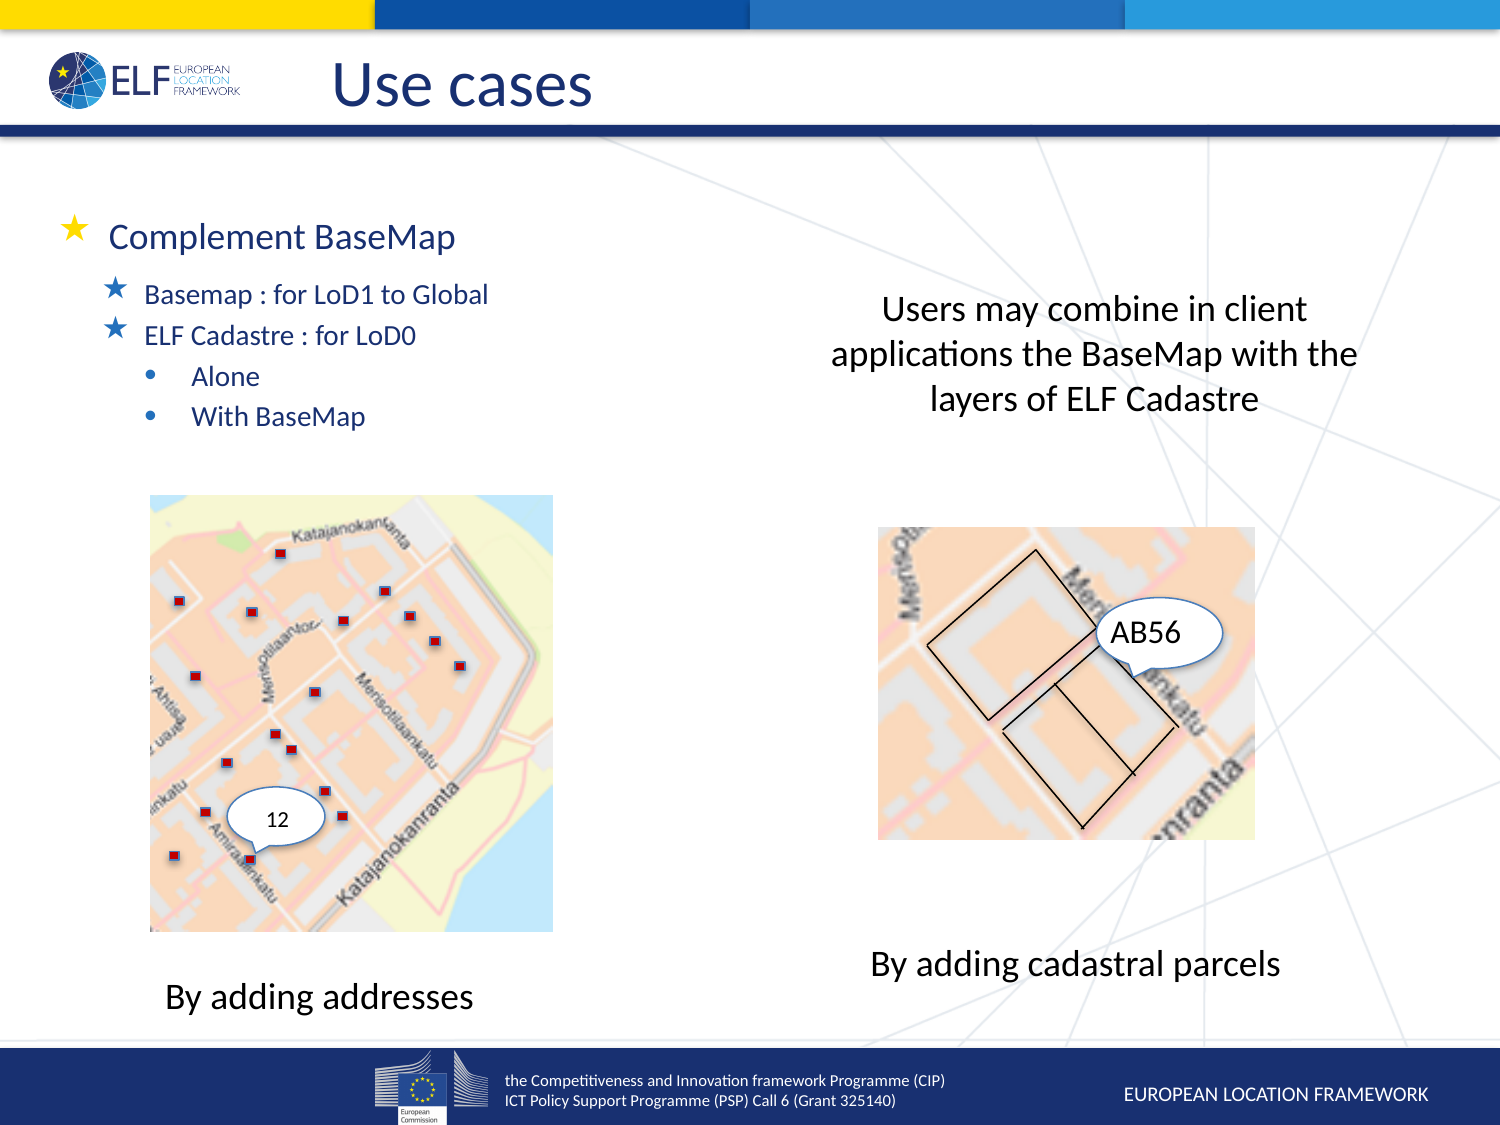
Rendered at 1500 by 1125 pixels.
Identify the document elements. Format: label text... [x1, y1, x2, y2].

text_box Use cases [331, 31, 1281, 128]
picture [375, 1050, 488, 1125]
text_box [855, 549, 1366, 993]
text_box Users may combine in client applications the BaseMap with the layers of ELF Cadastre [788, 276, 1402, 427]
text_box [150, 549, 568, 1026]
picture [0, 137, 1500, 1047]
list Complement BaseMap Basemap : for LoD1 to Global ELF Cadastre : for LoD0 Alone With BaseMap [55, 204, 1463, 880]
picture [39, 39, 256, 121]
